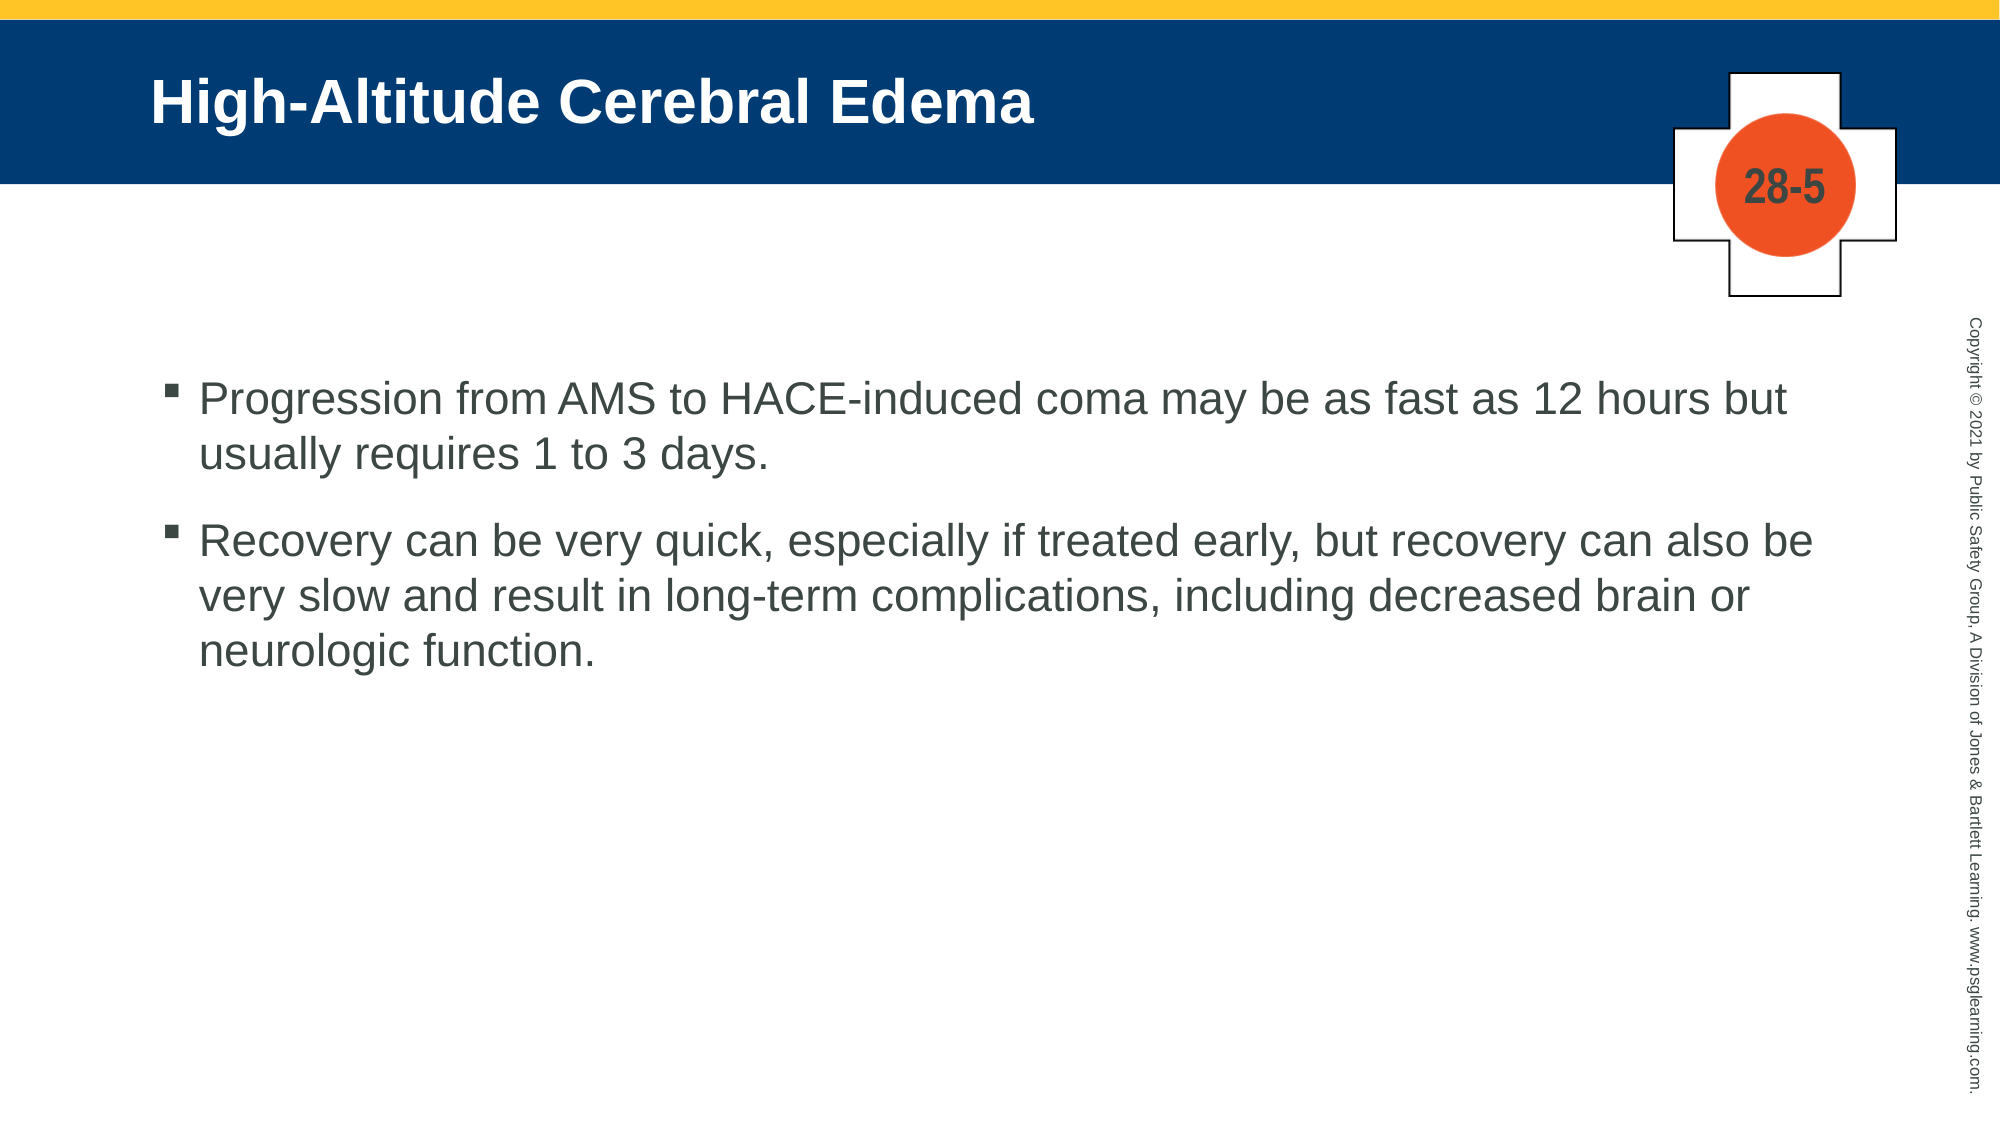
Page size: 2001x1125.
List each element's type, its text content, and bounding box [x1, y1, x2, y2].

title High-Altitude Cerebral Edema [0, 19, 2000, 185]
list Progression from AMS to HACE-induced coma may be as fast as 12 hours but usually requires 1 to 3 days. Recovery can be very quick, especially if treated early, but recovery can also be very slow and result in long-term complications, including decreased brain or neurologic function. [146, 361, 1859, 1016]
picture [1673, 72, 1897, 297]
